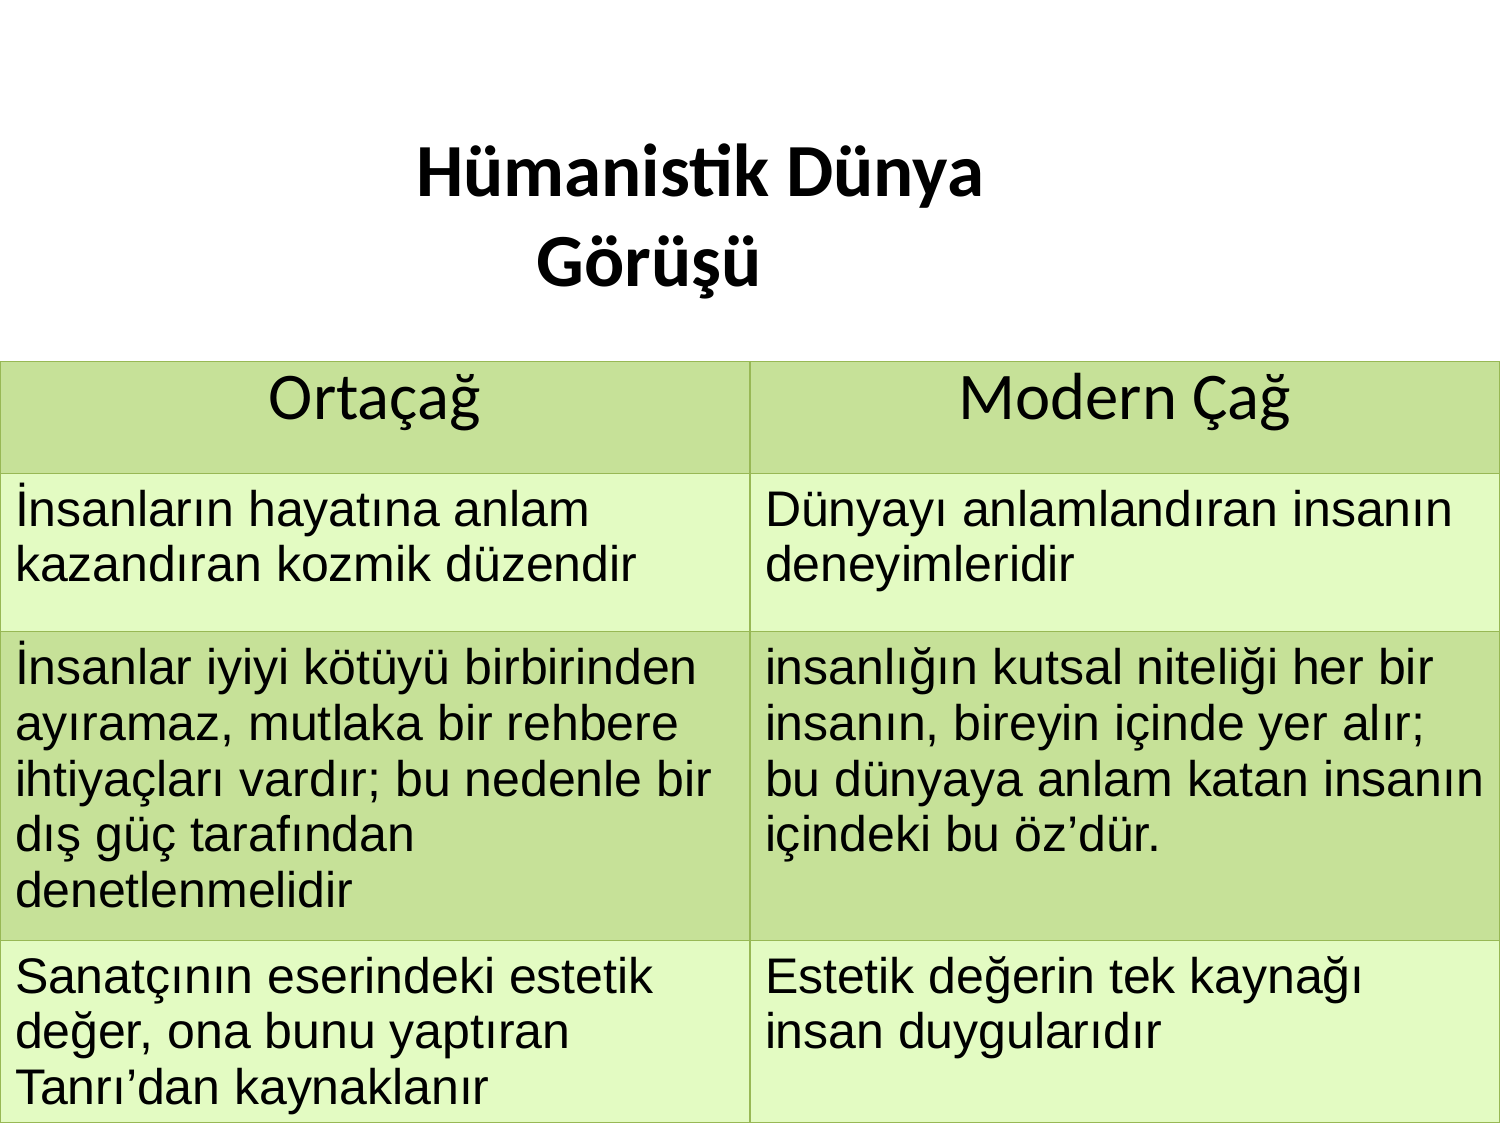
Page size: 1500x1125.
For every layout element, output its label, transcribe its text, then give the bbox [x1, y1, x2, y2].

table_cell Estetik değerin tek kaynağı insan duygularıdır [751, 941, 1499, 1122]
table_cell İnsanlar iyiyi kötüyü birbirinden ayıramaz, mutlaka bir rehbere ihtiyaçları vardır; bu nedenle bir dış güç tarafından denetlenmelidir [1, 632, 749, 940]
table_header Modern Çağ [751, 362, 1499, 473]
table_cell Sanatçının eserindeki estetik değer, ona bunu yaptıran Tanrı’dan kaynaklanır [1, 941, 749, 1122]
table_header Ortaçağ [1, 362, 749, 473]
text_box Hümanistik Dünya Görüşü [171, 113, 1128, 309]
table_cell Dünyayı anlamlandıran insanın deneyimleridir [751, 474, 1499, 631]
table_cell İnsanların hayatına anlam kazandıran kozmik düzendir [1, 474, 749, 631]
table_cell insanlığın kutsal niteliği her bir insanın, bireyin içinde yer alır; bu dünyaya anlam katan insanın içindeki bu öz’dür. [751, 632, 1499, 940]
